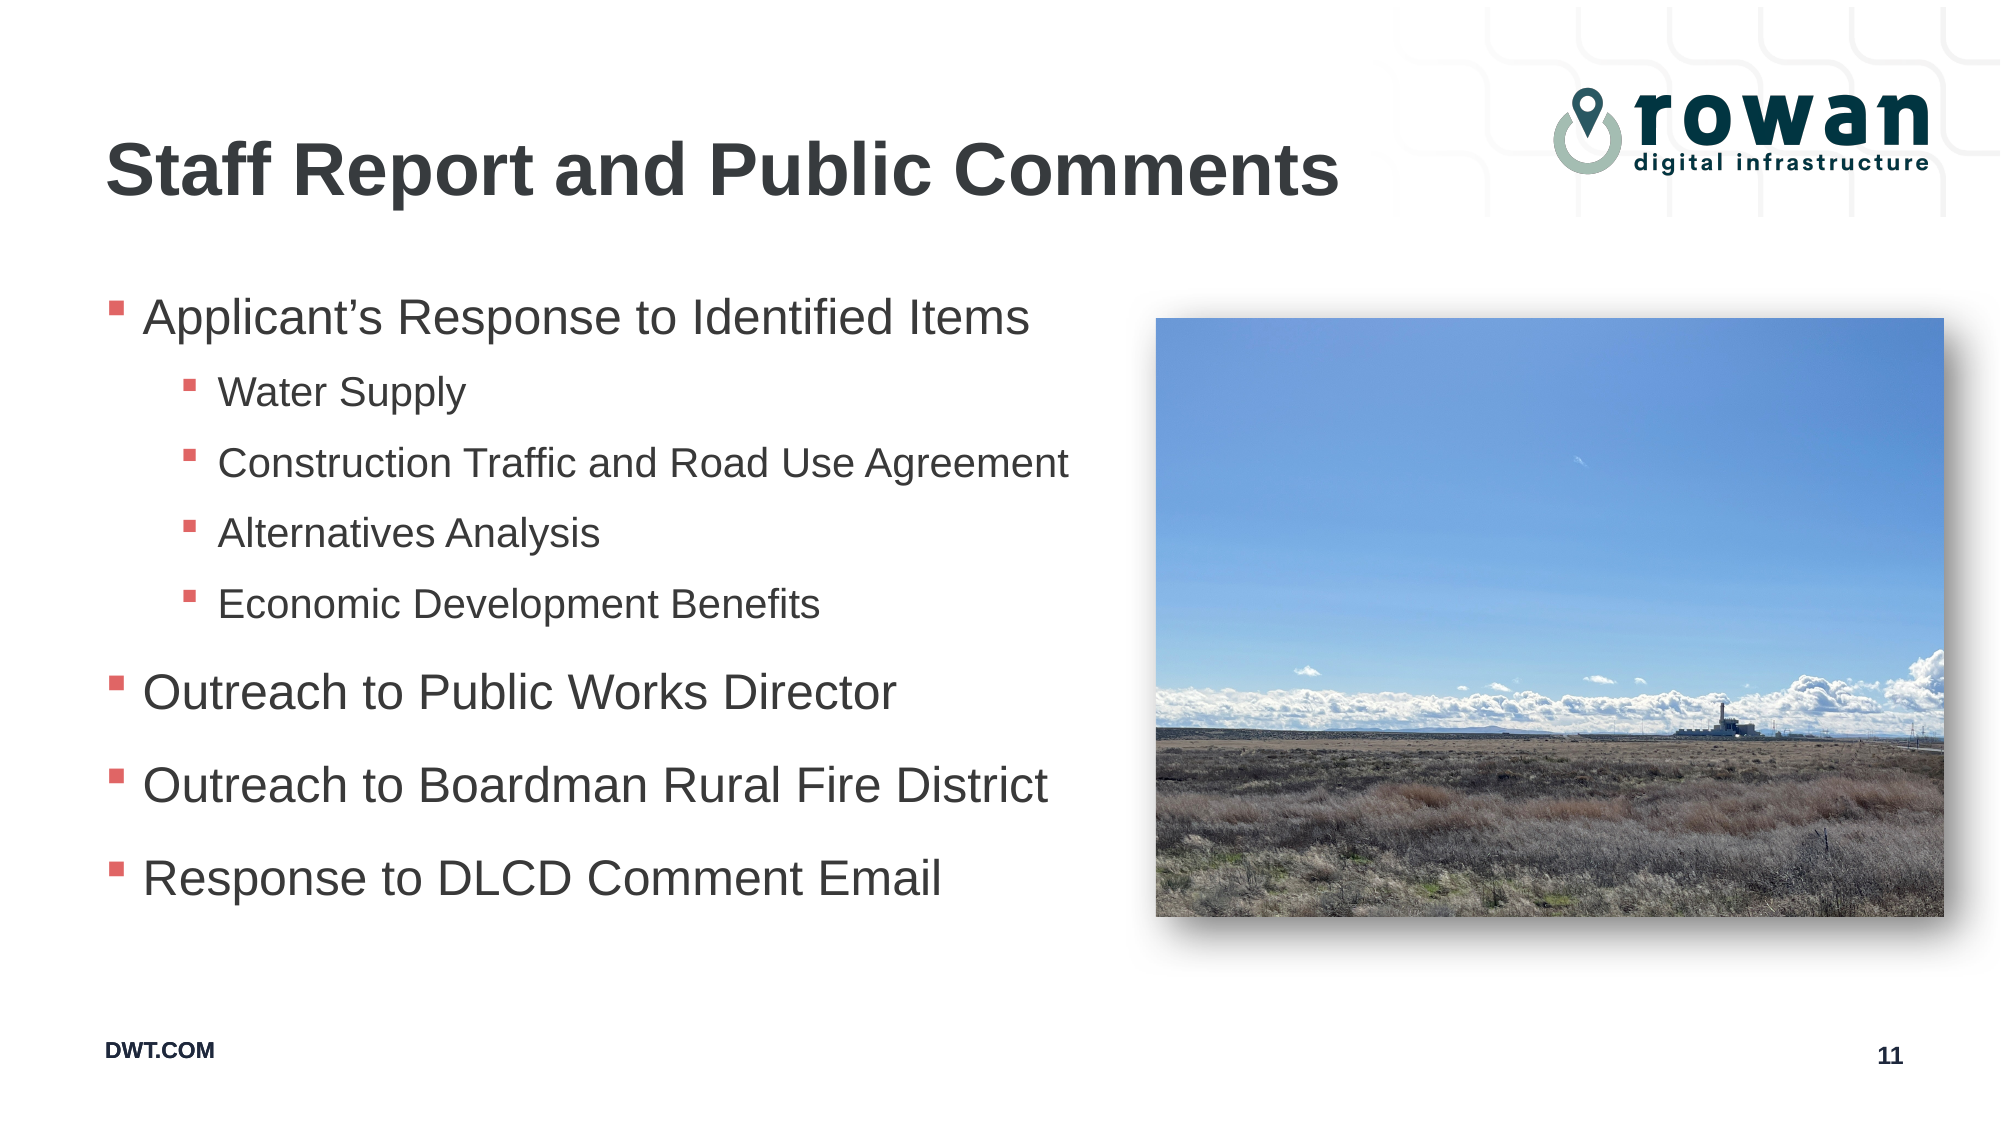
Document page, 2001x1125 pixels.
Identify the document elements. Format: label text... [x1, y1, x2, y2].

list Applicant’s Response to Identified Items Water Supply Construction Traffic and Road Use Agreement Alternatives Analysis Economic Development Benefits Outreach to Public Works Director Outreach to Boardman Rural Fire District Response to DLCD Comment Email [105, 272, 1901, 963]
picture [1155, 318, 1944, 917]
title Staff Report and Public Comments [105, 107, 1406, 224]
picture [1352, 7, 2001, 224]
